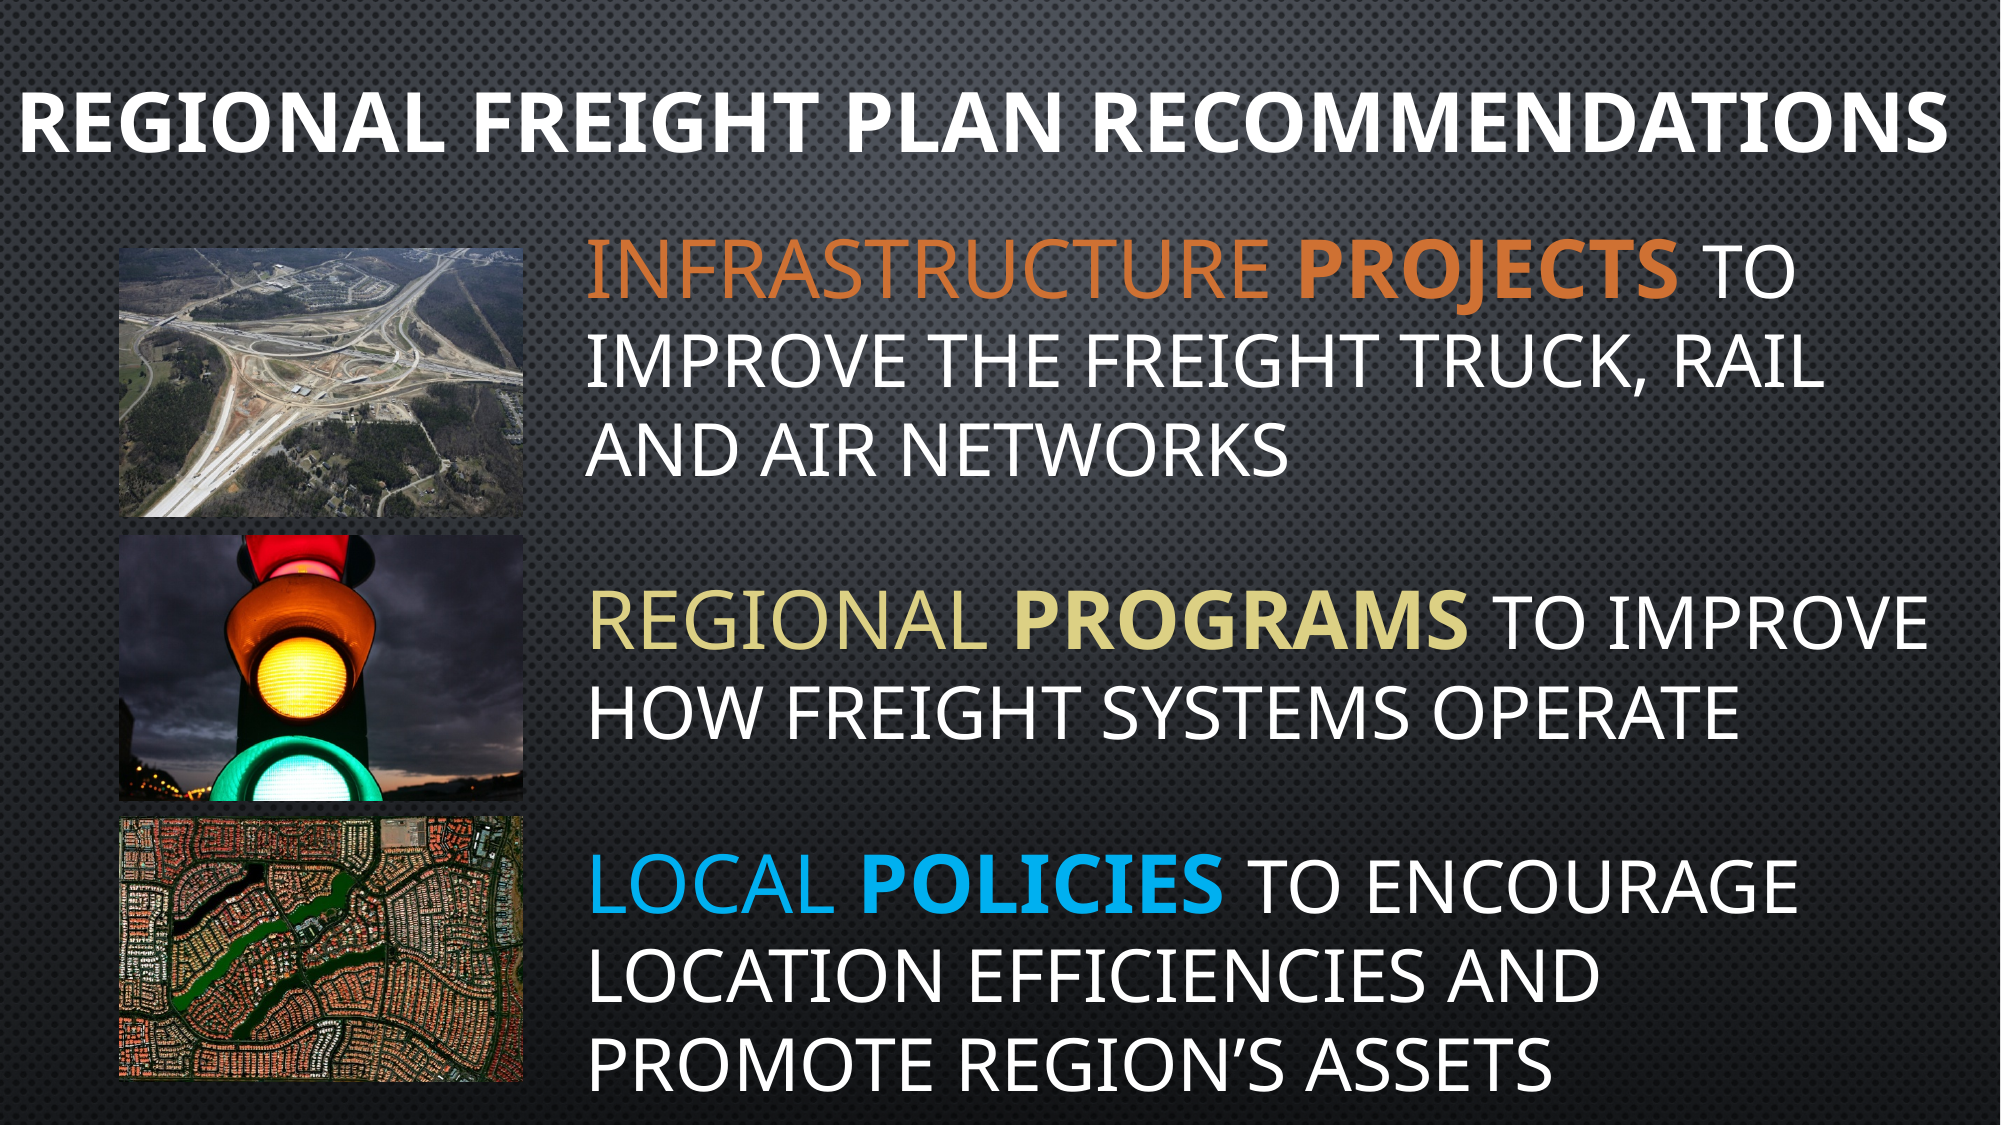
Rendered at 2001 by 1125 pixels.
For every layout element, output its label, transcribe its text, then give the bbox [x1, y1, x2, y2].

picture [118, 816, 524, 1082]
picture [118, 535, 524, 801]
list INFRASTRUCTURE PROJECTS to improve the freight truck, rail and air networks REGIONAL PROGRAMS to improve how freight systems operate LOCAL POLICIES to encourage location efficiencies and promote region’s assets [570, 197, 1956, 1125]
picture [118, 247, 524, 518]
title Regional Freight Plan Recommendations [0, 0, 2000, 239]
